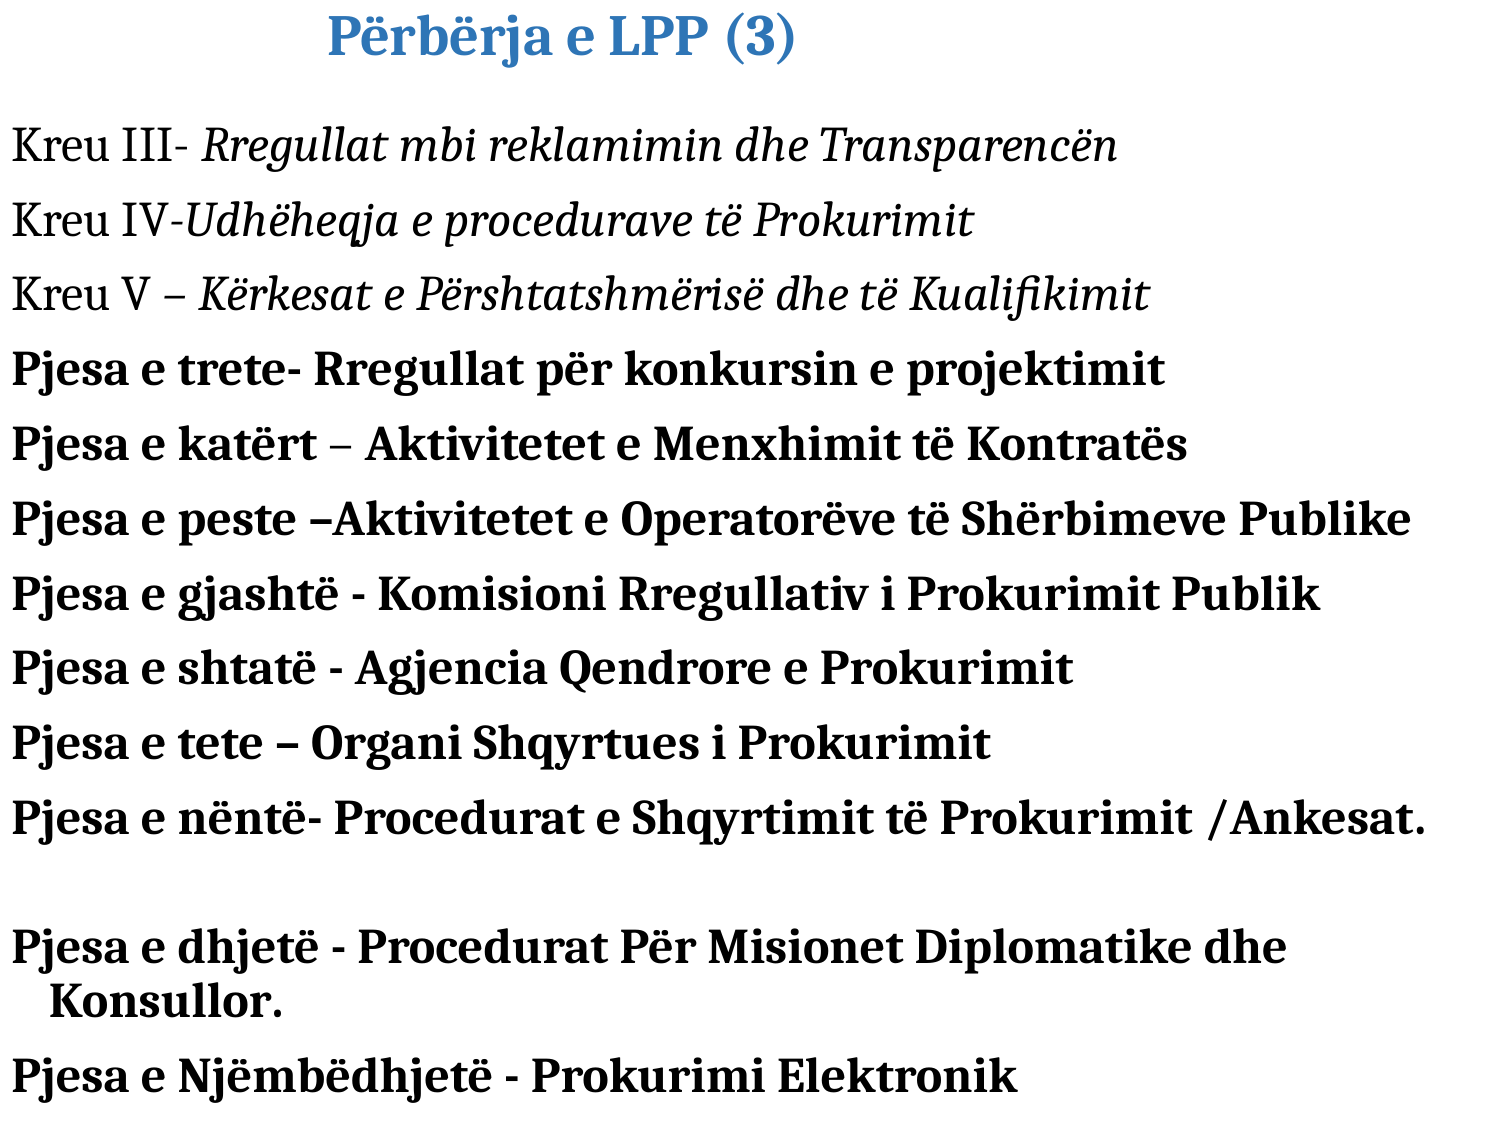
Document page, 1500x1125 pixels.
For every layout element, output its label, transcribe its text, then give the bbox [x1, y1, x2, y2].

title Përbërja e LPP (3) [315, 0, 1264, 63]
list Kreu III- Rregullat mbi reklamimin dhe Transparencën Kreu IV-Udhëheqja e procedurave të Prokurimit Kreu V – Kërkesat e Përshtatshmërisë dhe të Kualifikimit Pjesa e trete- Rregullat për konkursin e projektimit Pjesa e katërt – Aktivitetet e Menxhimit të Kontratës Pjesa e peste –Aktivitetet e Operatorëve të Shërbimeve Publike Pjesa e gjashtë - Komisioni Rregullativ i Prokurimit Publik Pjesa e shtatë - Agjencia Qendrore e Prokurimit Pjesa e tete – Organi Shqyrtues i Prokurimit Pjesa e nëntë- Procedurat e Shqyrtimit të Prokurimit /Ankesat. Pjesa e dhjetë - Procedurat Për Misionet Diplomatike dhe Konsullor. Pjesa e Njëmbëdhjetë - Prokurimi Elektronik [0, 112, 1500, 1113]
